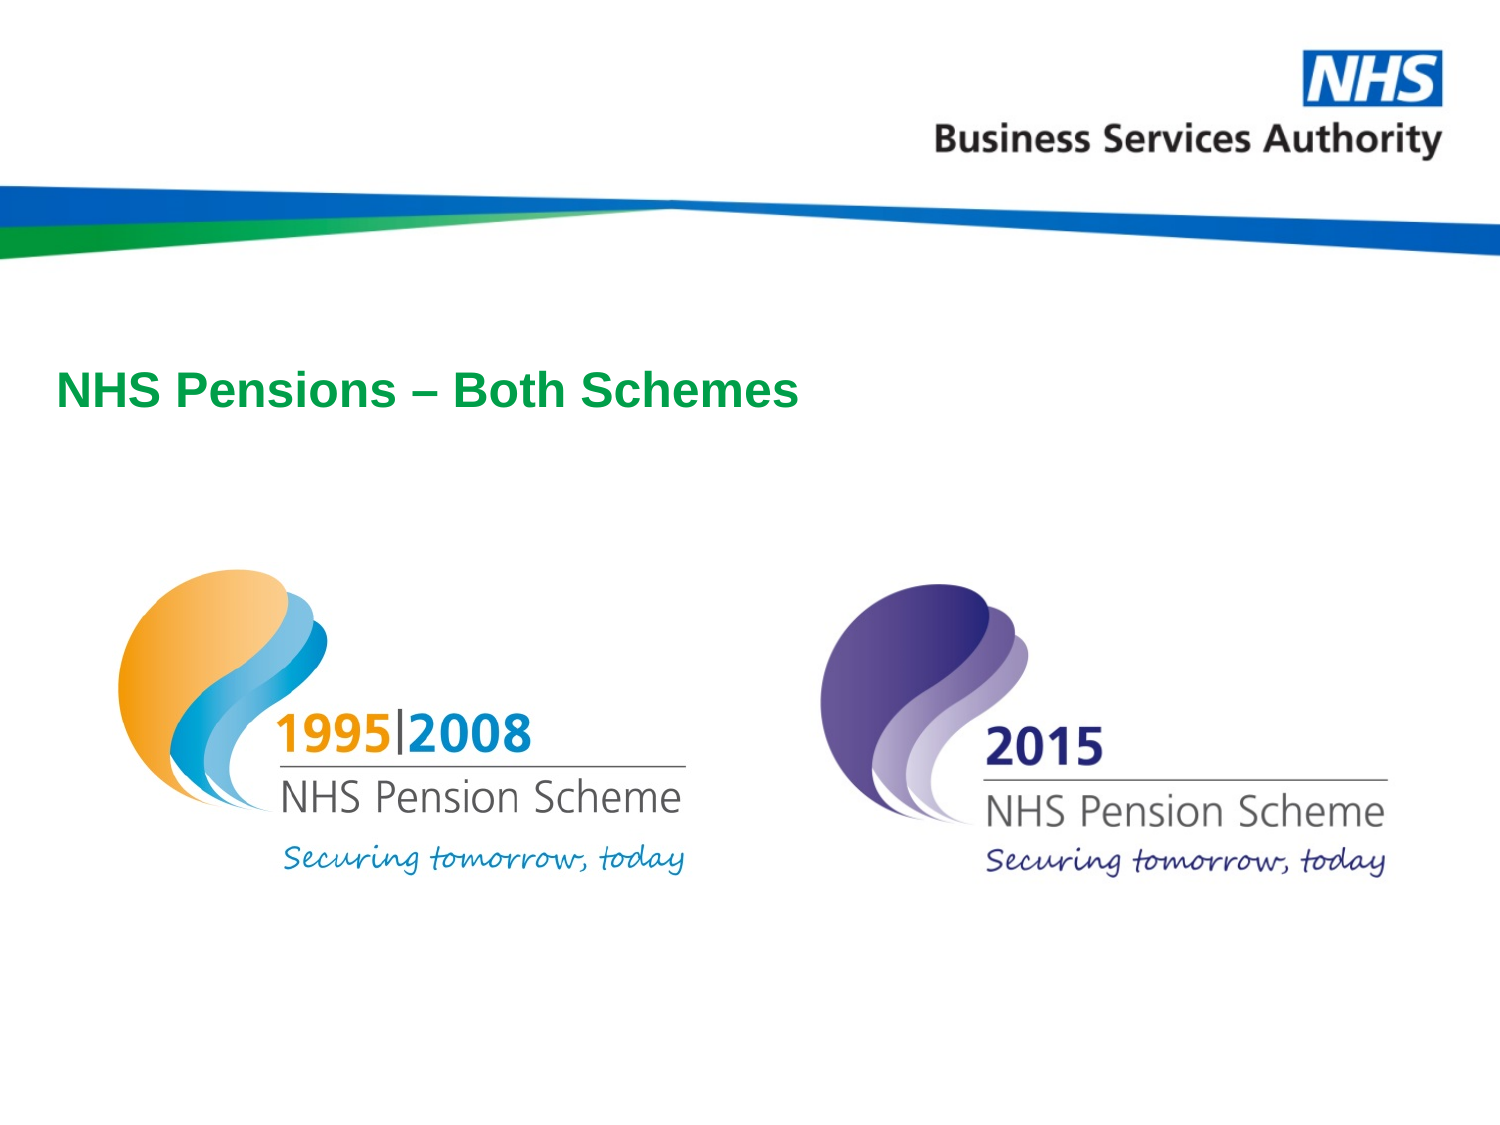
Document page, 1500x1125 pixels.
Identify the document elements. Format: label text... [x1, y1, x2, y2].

picture [808, 574, 1400, 888]
title NHS Pensions – Both Schemes [41, 349, 1425, 445]
picture [111, 562, 698, 883]
picture [0, 0, 1500, 273]
